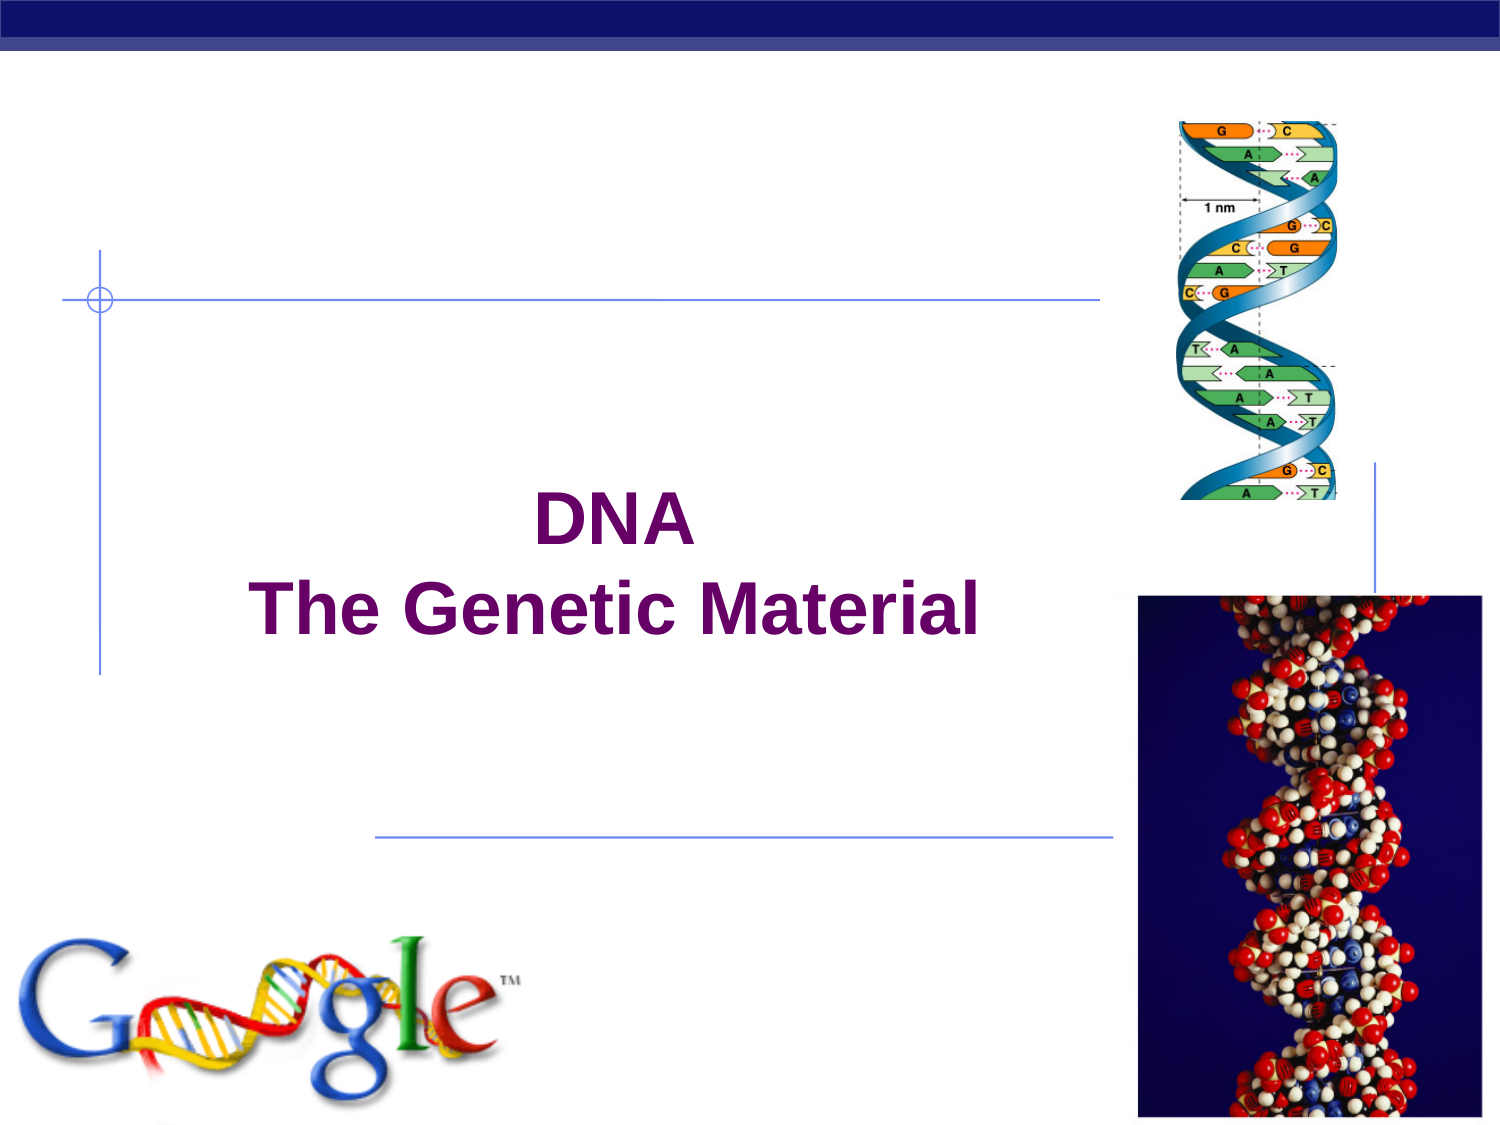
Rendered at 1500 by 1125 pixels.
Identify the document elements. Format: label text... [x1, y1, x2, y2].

text_box DNA The Genetic Material [233, 461, 997, 657]
picture [12, 920, 526, 1125]
picture [1113, 593, 1488, 1125]
picture [1167, 112, 1338, 501]
